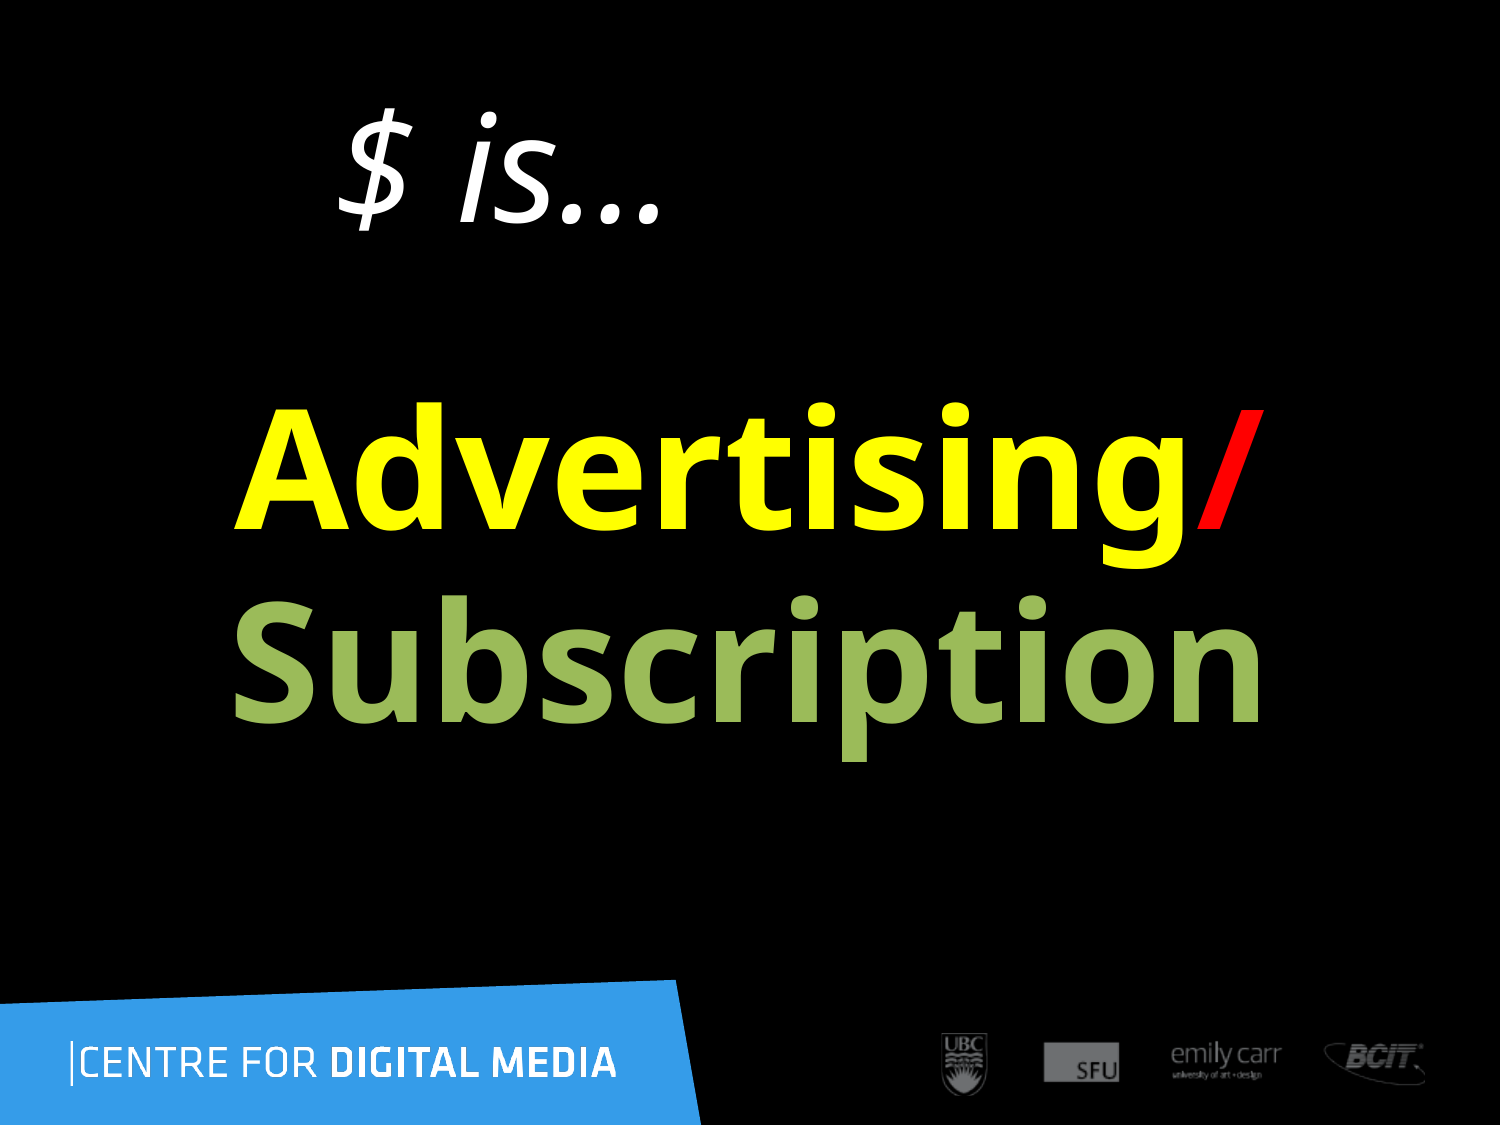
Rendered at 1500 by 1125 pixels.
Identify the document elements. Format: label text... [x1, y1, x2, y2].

list Advertising/ Subscription [200, 389, 1300, 936]
title $ is… [321, 41, 1425, 284]
